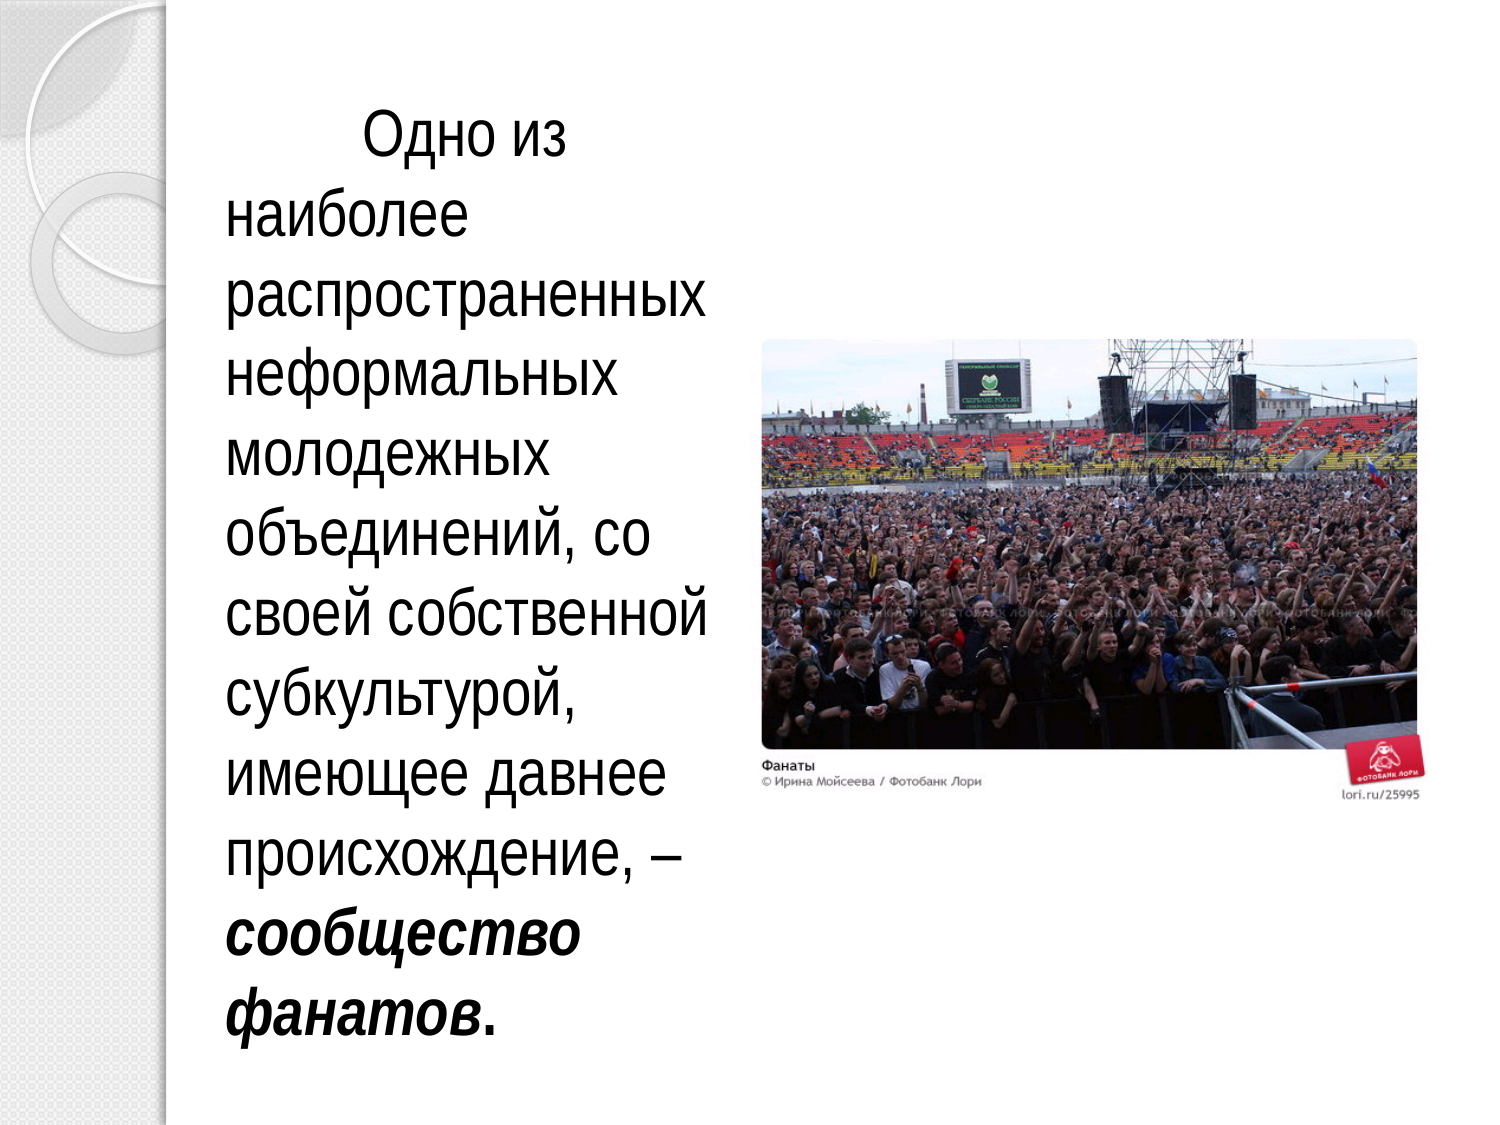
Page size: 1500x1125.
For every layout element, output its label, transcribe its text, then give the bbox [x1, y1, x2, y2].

picture [749, 327, 1429, 805]
text_box Одно из наиболее распространенных неформальных молодежных объединений, со своей собственной субкультурой, имеющее давнее происхождение, – сообщество фанатов. [210, 81, 727, 1057]
